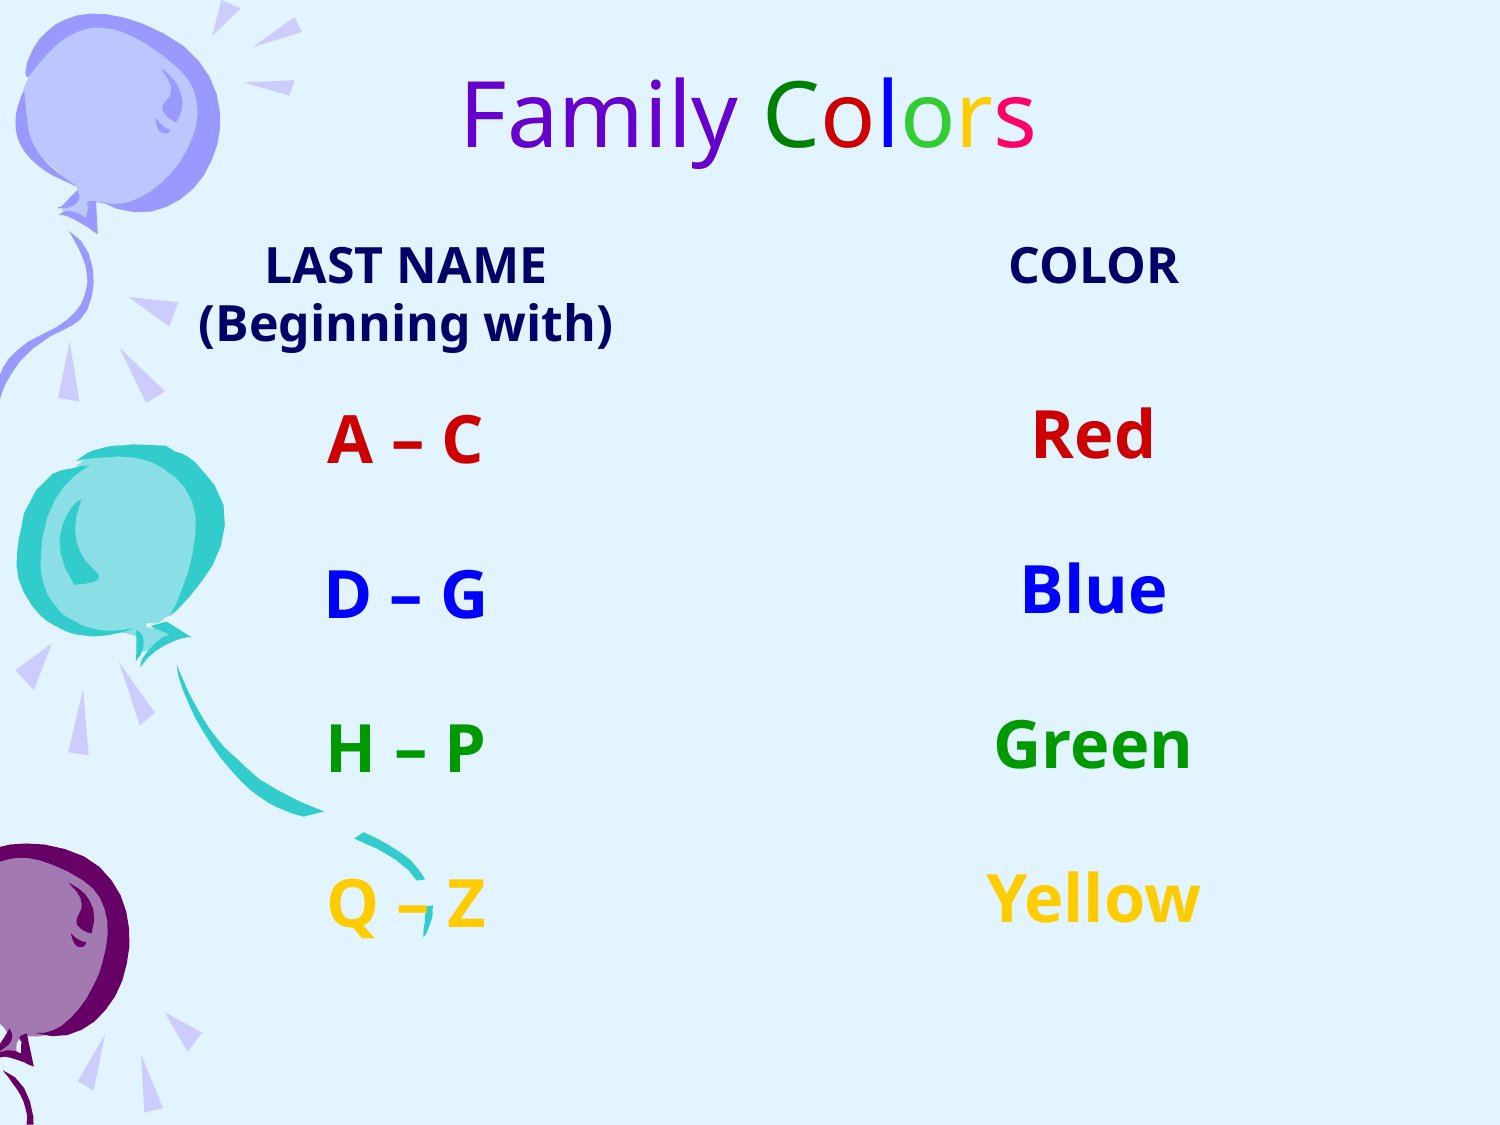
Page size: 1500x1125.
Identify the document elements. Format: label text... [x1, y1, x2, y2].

list LAST NAME (Beginning with) A – C D – G H – P Q – Z [75, 237, 738, 1005]
title Family Colors [72, 16, 1426, 176]
list COLOR Red Blue Green Yellow [762, 237, 1425, 1005]
